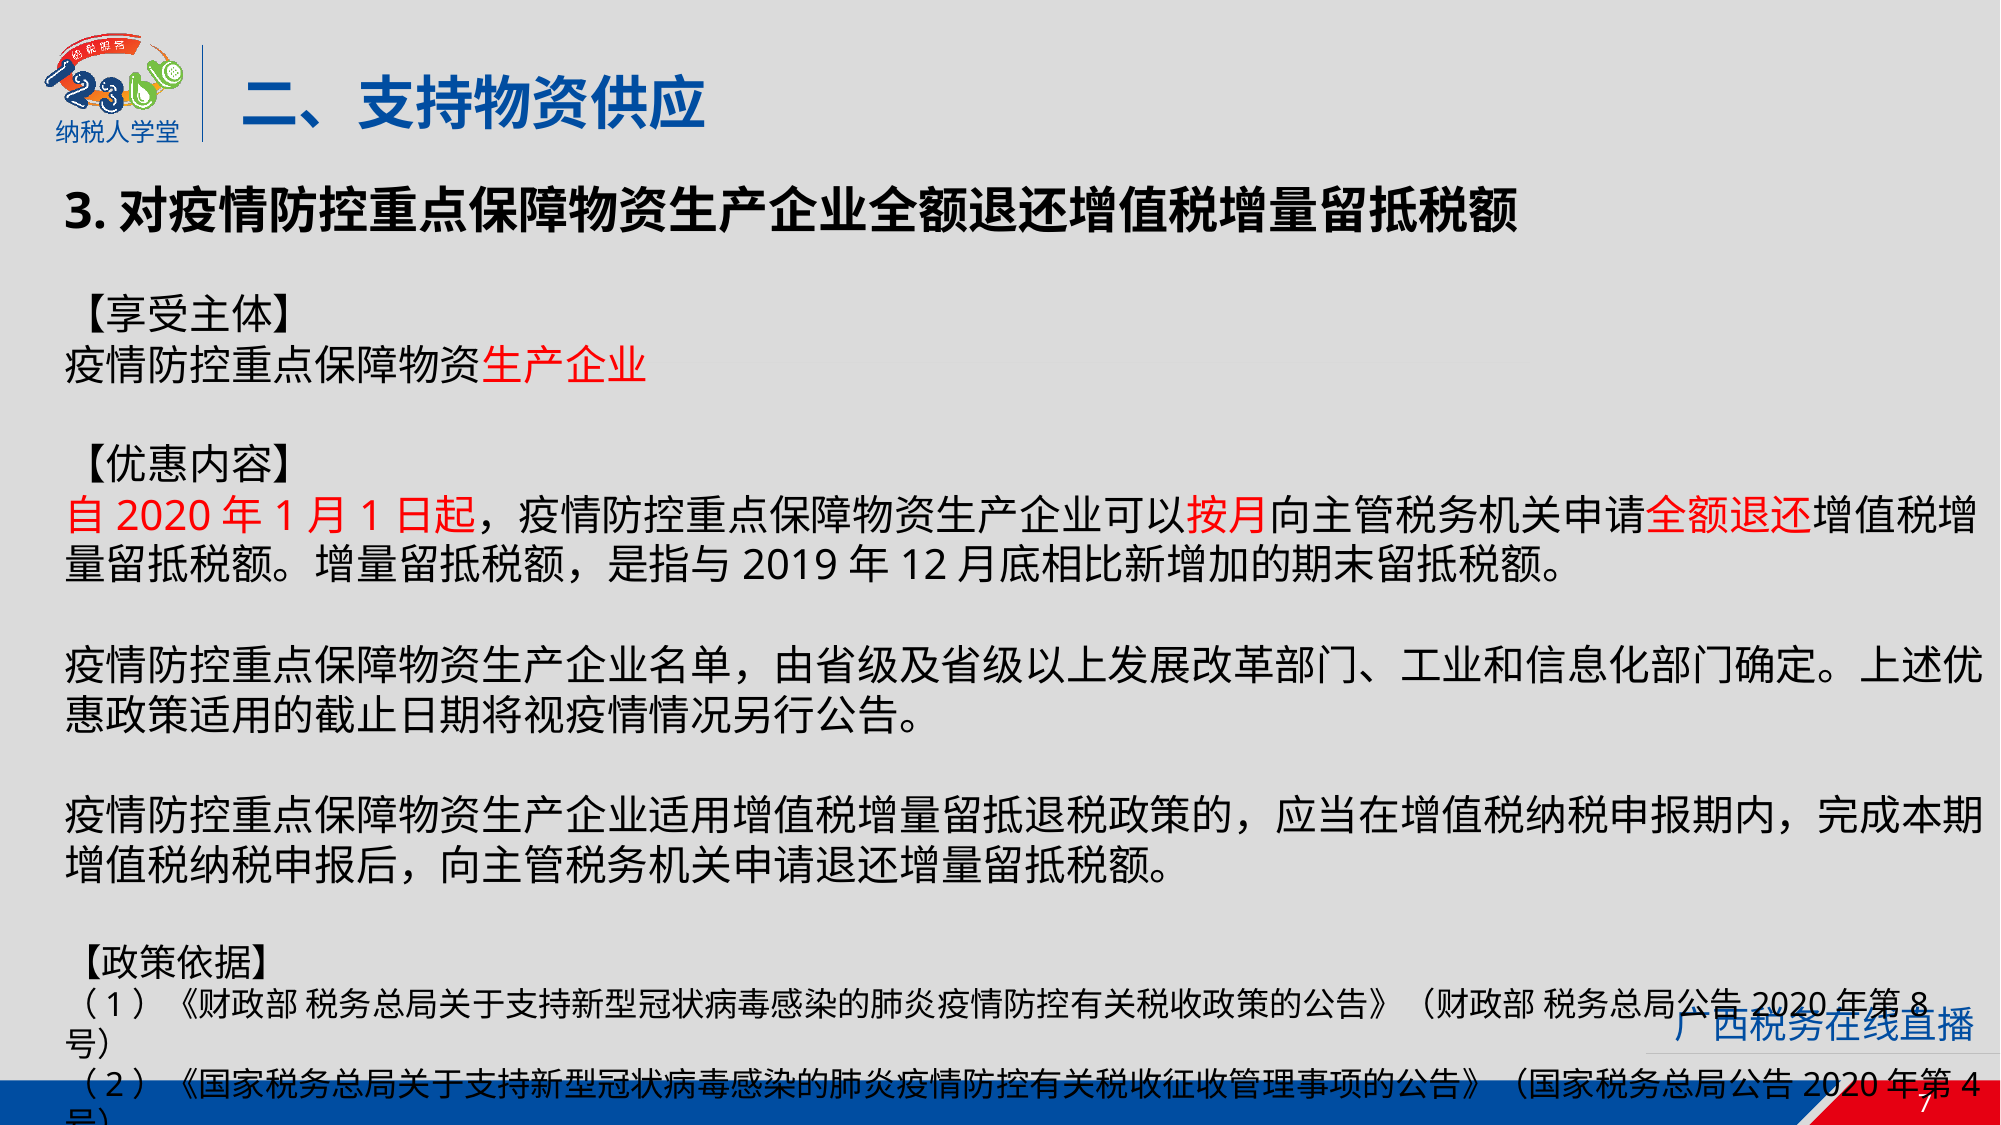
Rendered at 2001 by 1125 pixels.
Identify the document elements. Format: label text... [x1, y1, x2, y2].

text_box 二、支持物资供应 [225, 58, 1645, 144]
picture [40, 29, 187, 119]
text_box 3.对疫情防控重点保障物资生产企业全额退还增值税增量留抵税额 【享受主体】 疫情防控重点保障物资生产企业 【优惠内容】 自2020年1月1日起，疫情防控重点保障物资生产企业可以按月向主管税务机关申请全额退还增值税增量留抵税额。增量留抵税额，是指与2019年12月底相比新增加的期末留抵税额。 疫情防控重点保障物资生产企业名单，由省级及省级以上发展改革部门、工业和信息化部门确定。上述优惠政策适用的截止日期将视疫情情况另行公告。 疫情防控重点保障物资生产企业适用增值税增量留抵退税政策的，应当在增值税纳税申报期内，完成本期增值税纳税申报后，向主管税务机关申请退还增量留抵税额。 【政策依据】 （1）《财政部 税务总局关于支持新型冠状病毒感染的肺炎疫情防控有关税收政策的公告》（财政部 税务总局公告2020年第8号） （2）《国家税务总局关于支持新型冠状病毒感染的肺炎疫情防控有关税收征收管理事项的公告》（国家税务总局公告2020年第4号） [49, 170, 2000, 1125]
